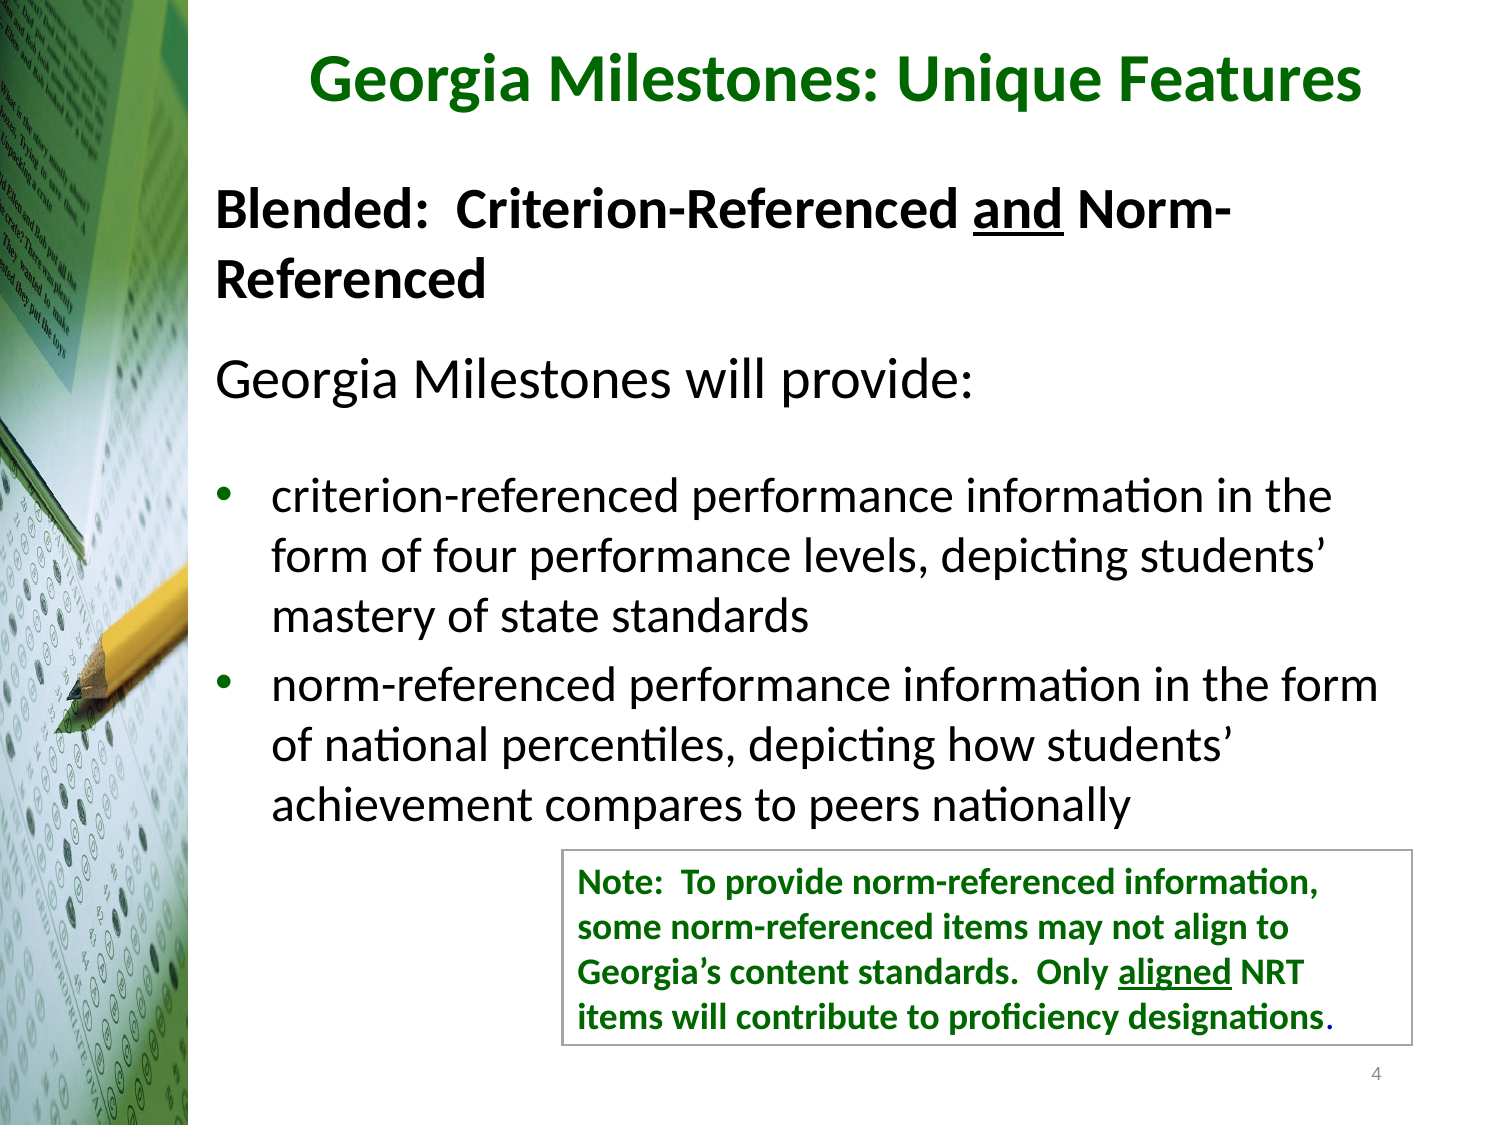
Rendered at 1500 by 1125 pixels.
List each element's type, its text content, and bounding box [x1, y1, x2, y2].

slide_number 4 [1059, 1042, 1397, 1103]
title Georgia Milestones: Unique Features [188, 12, 1488, 147]
list Blended: Criterion-Referenced and Norm-Referenced Georgia Milestones will provide: criterion-referenced performance information in the form of four performance levels, depicting students’ mastery of state standards norm-referenced performance information in the form of national percentiles, depicting how students’ achievement compares to peers nationally [200, 162, 1425, 1063]
text_box Note: To provide norm-referenced information, some norm-referenced items may not align to Georgia’s content standards. Only aligned NRT items will contribute to proficiency designations. [561, 849, 1413, 1046]
picture [0, 0, 188, 1125]
